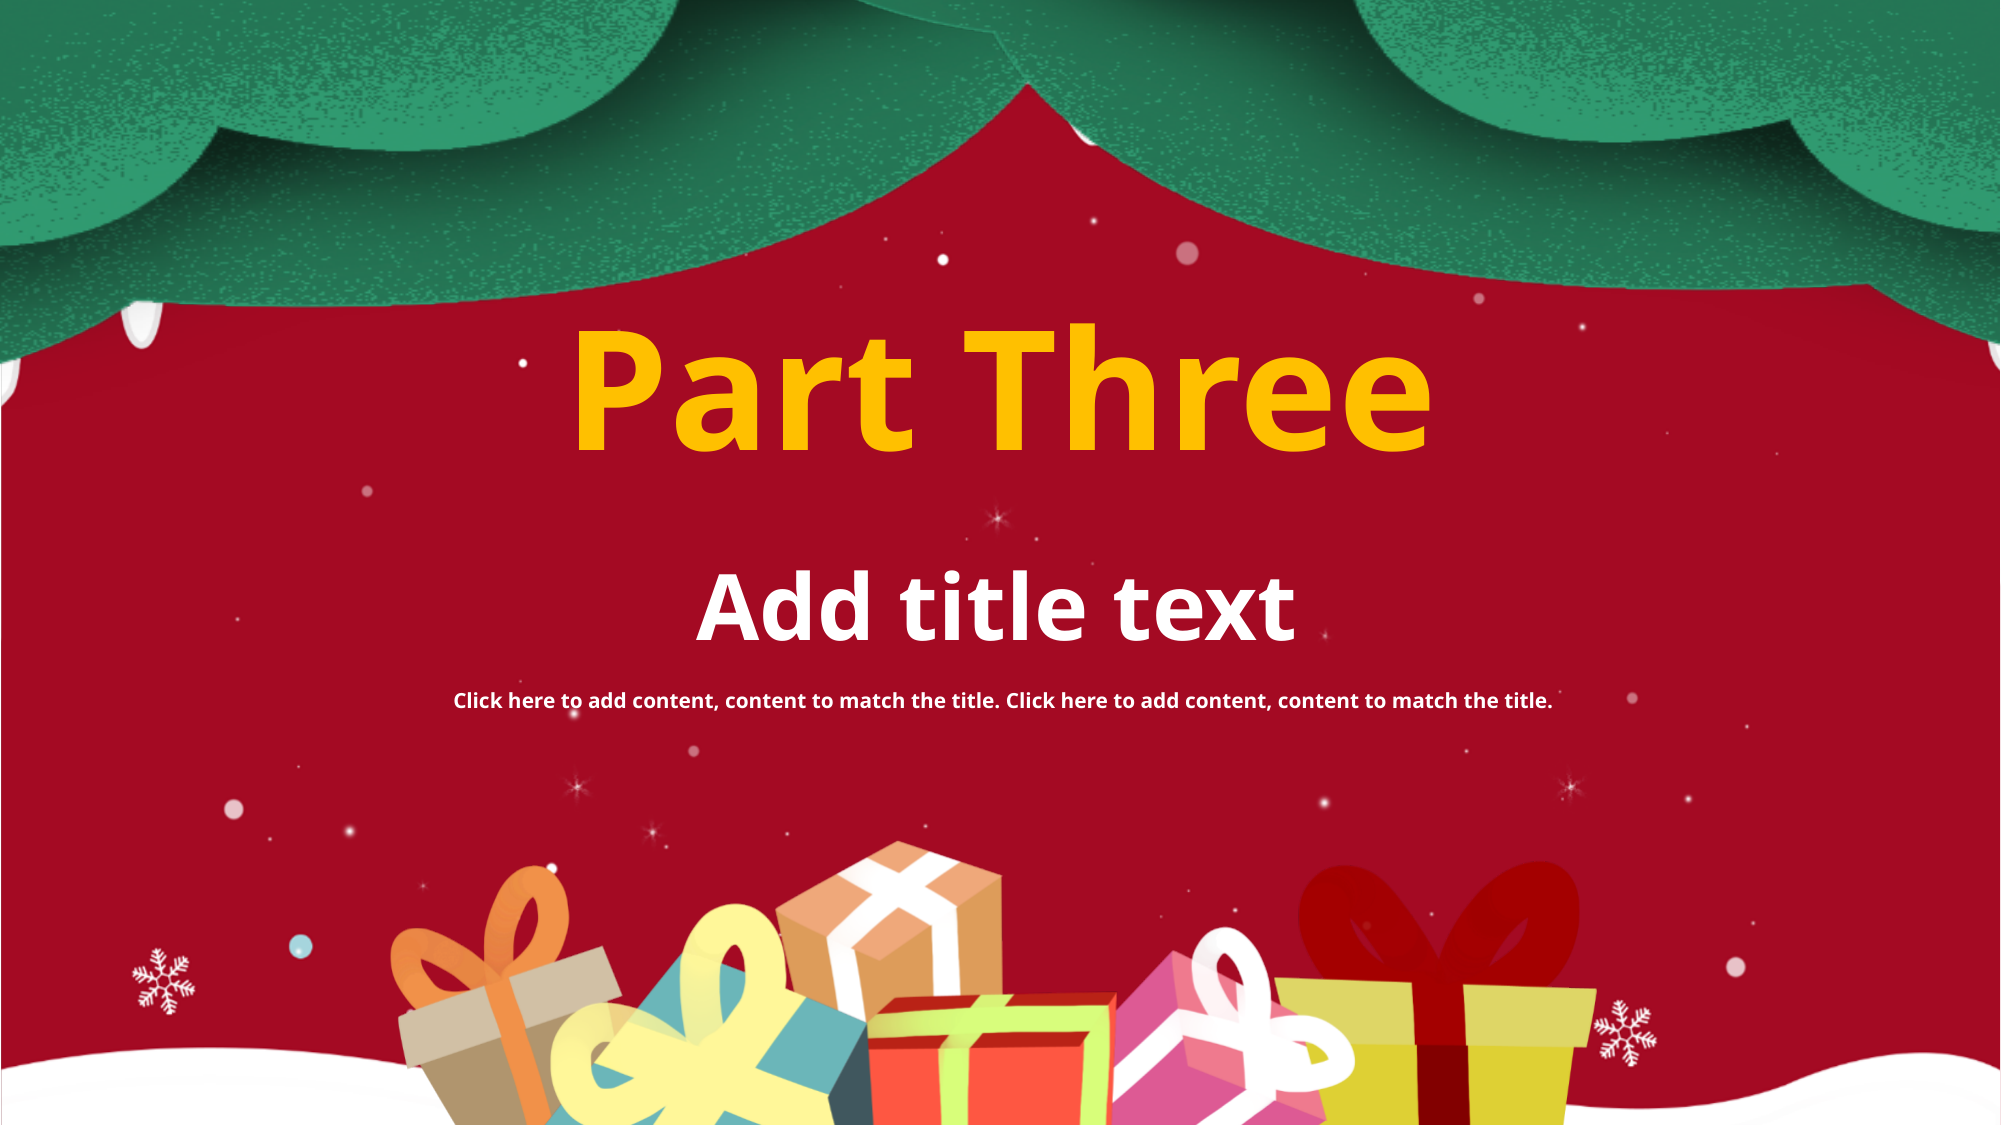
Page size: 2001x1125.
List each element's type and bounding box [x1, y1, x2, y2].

picture [0, 0, 2001, 1125]
text_box [375, 541, 1637, 719]
